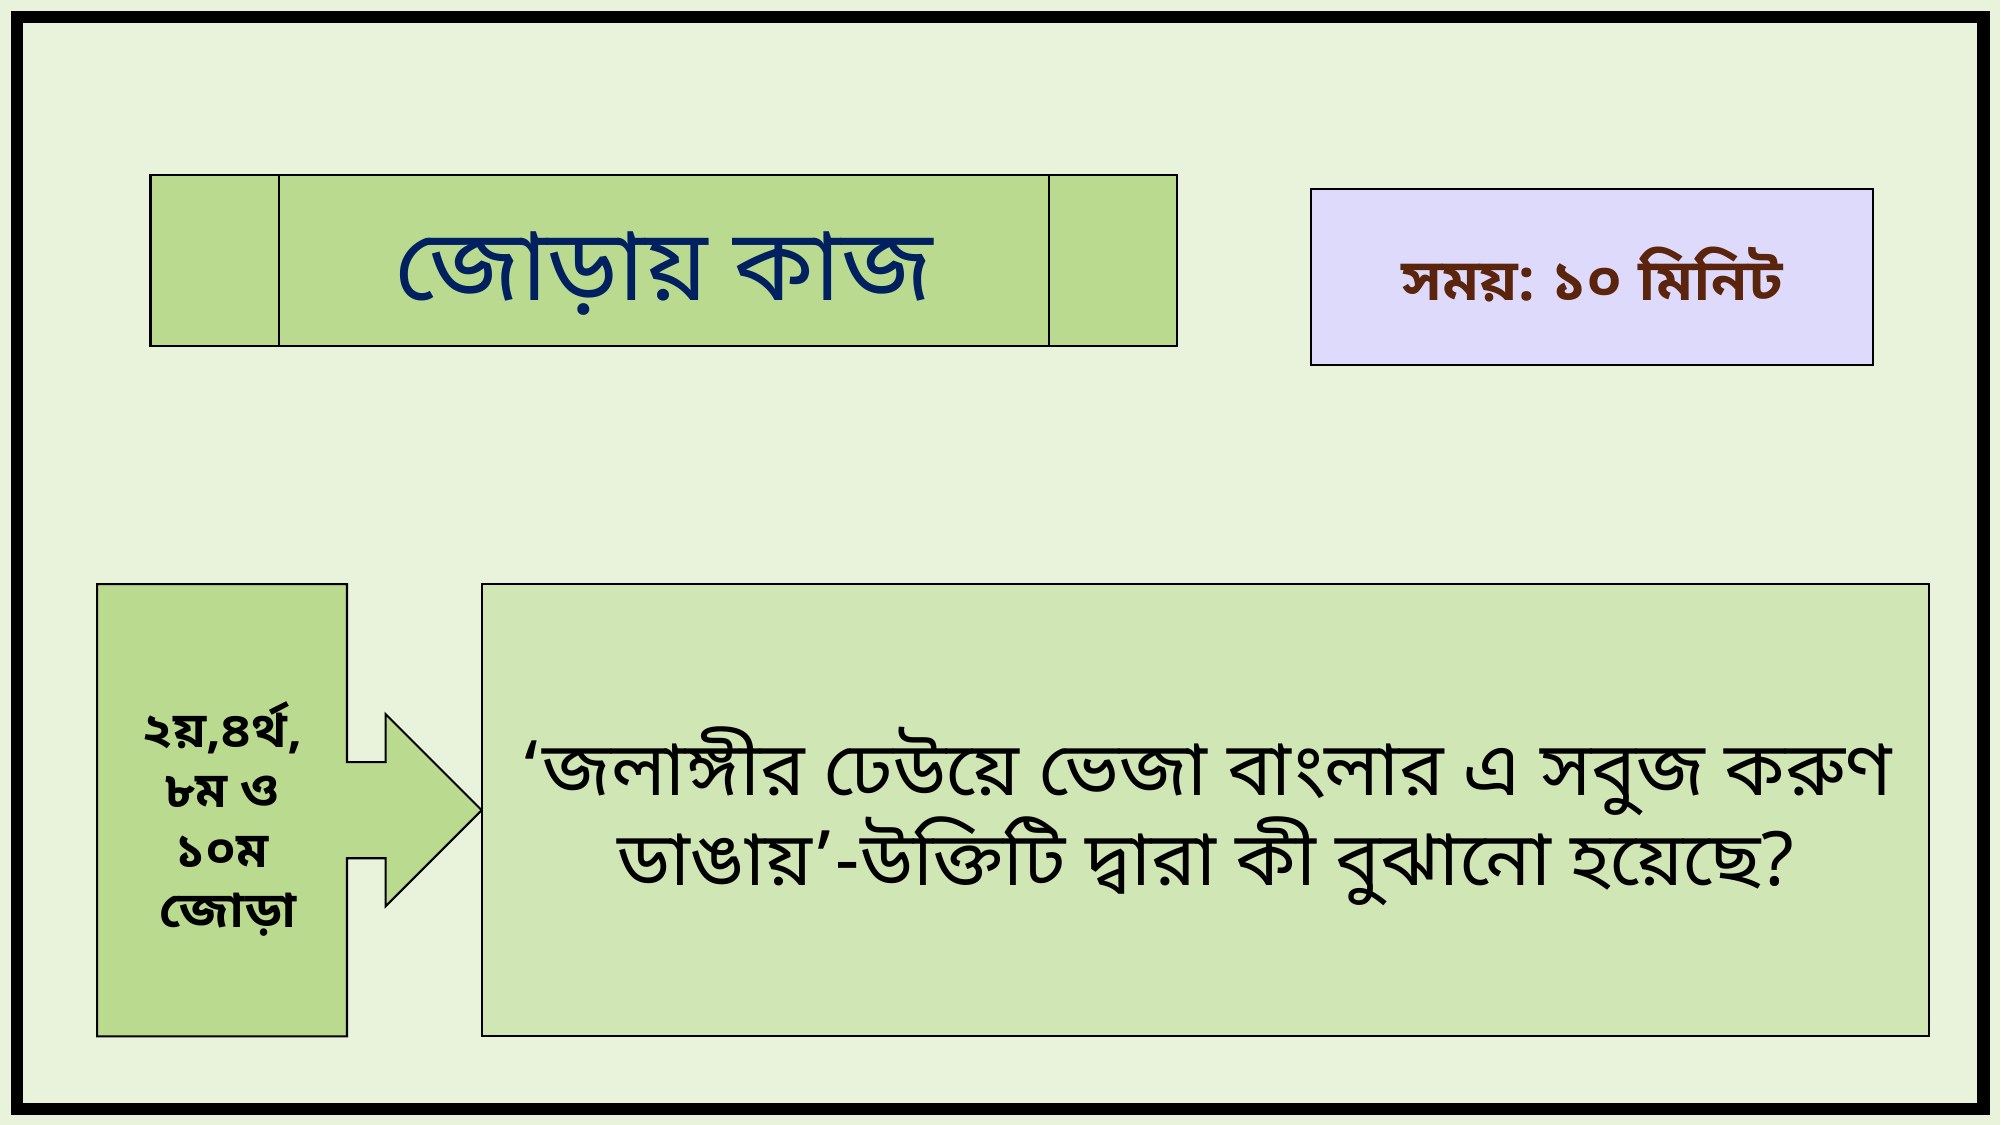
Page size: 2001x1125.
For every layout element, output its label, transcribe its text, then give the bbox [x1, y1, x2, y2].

text_box সময়: ১০ মিনিট [1310, 188, 1874, 366]
text_box [16, 16, 1985, 1110]
